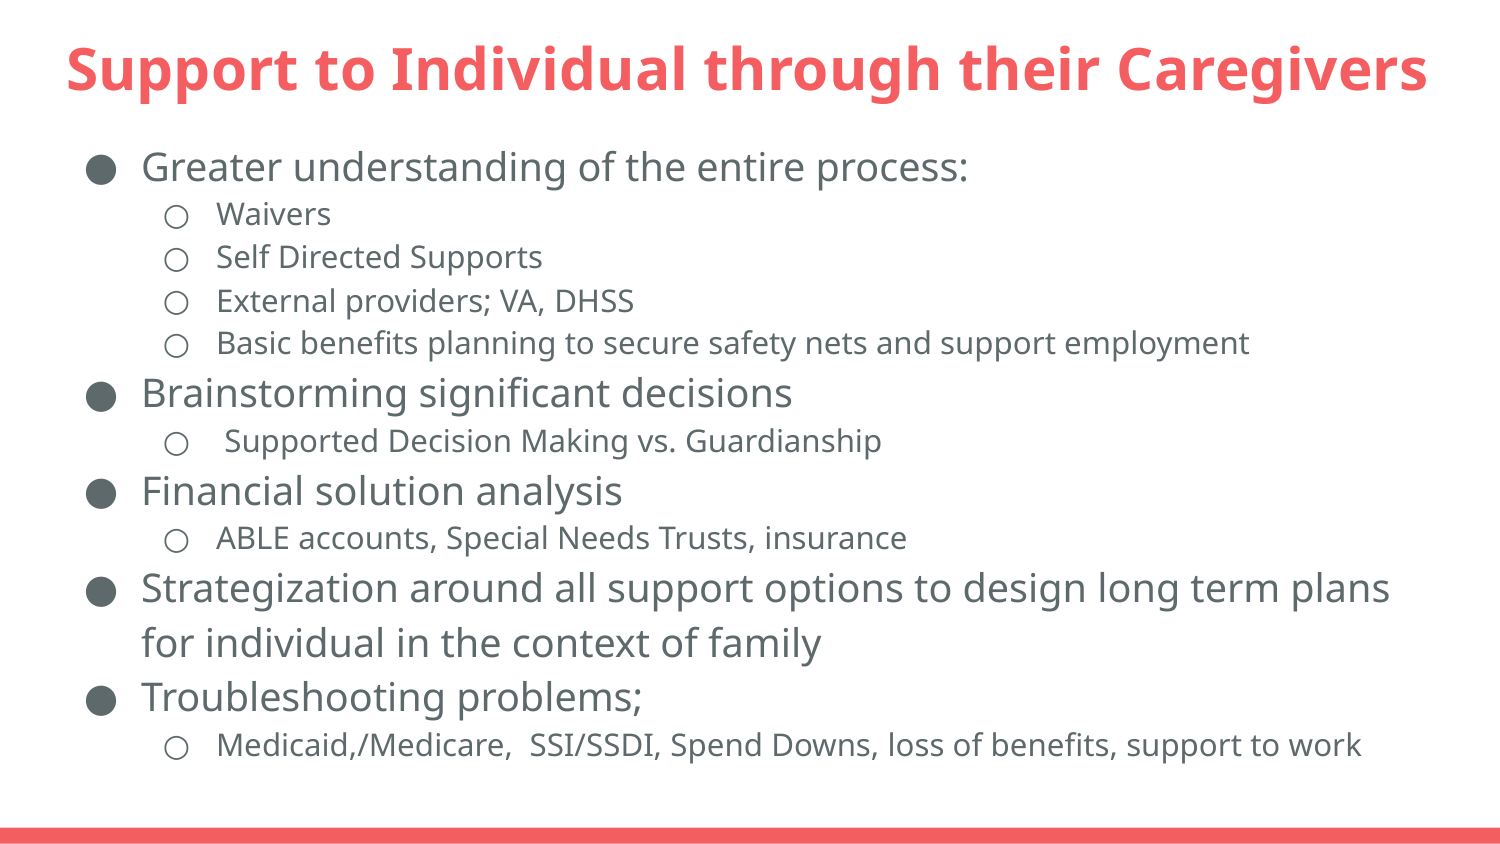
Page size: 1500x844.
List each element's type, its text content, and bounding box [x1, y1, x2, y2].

title Support to Individual through their Caregivers [51, 16, 1449, 119]
list Greater understanding of the entire process: Waivers Self Directed Supports External providers; VA, DHSS Basic benefits planning to secure safety nets and support employment Brainstorming significant decisions Supported Decision Making vs. Guardianship Financial solution analysis ABLE accounts, Special Needs Trusts, insurance Strategization around all support options to design long term plans for individual in the context of family Troubleshooting problems; Medicaid,/Medicare, SSI/SSDI, Spend Downs, loss of benefits, support to work [51, 119, 1449, 810]
